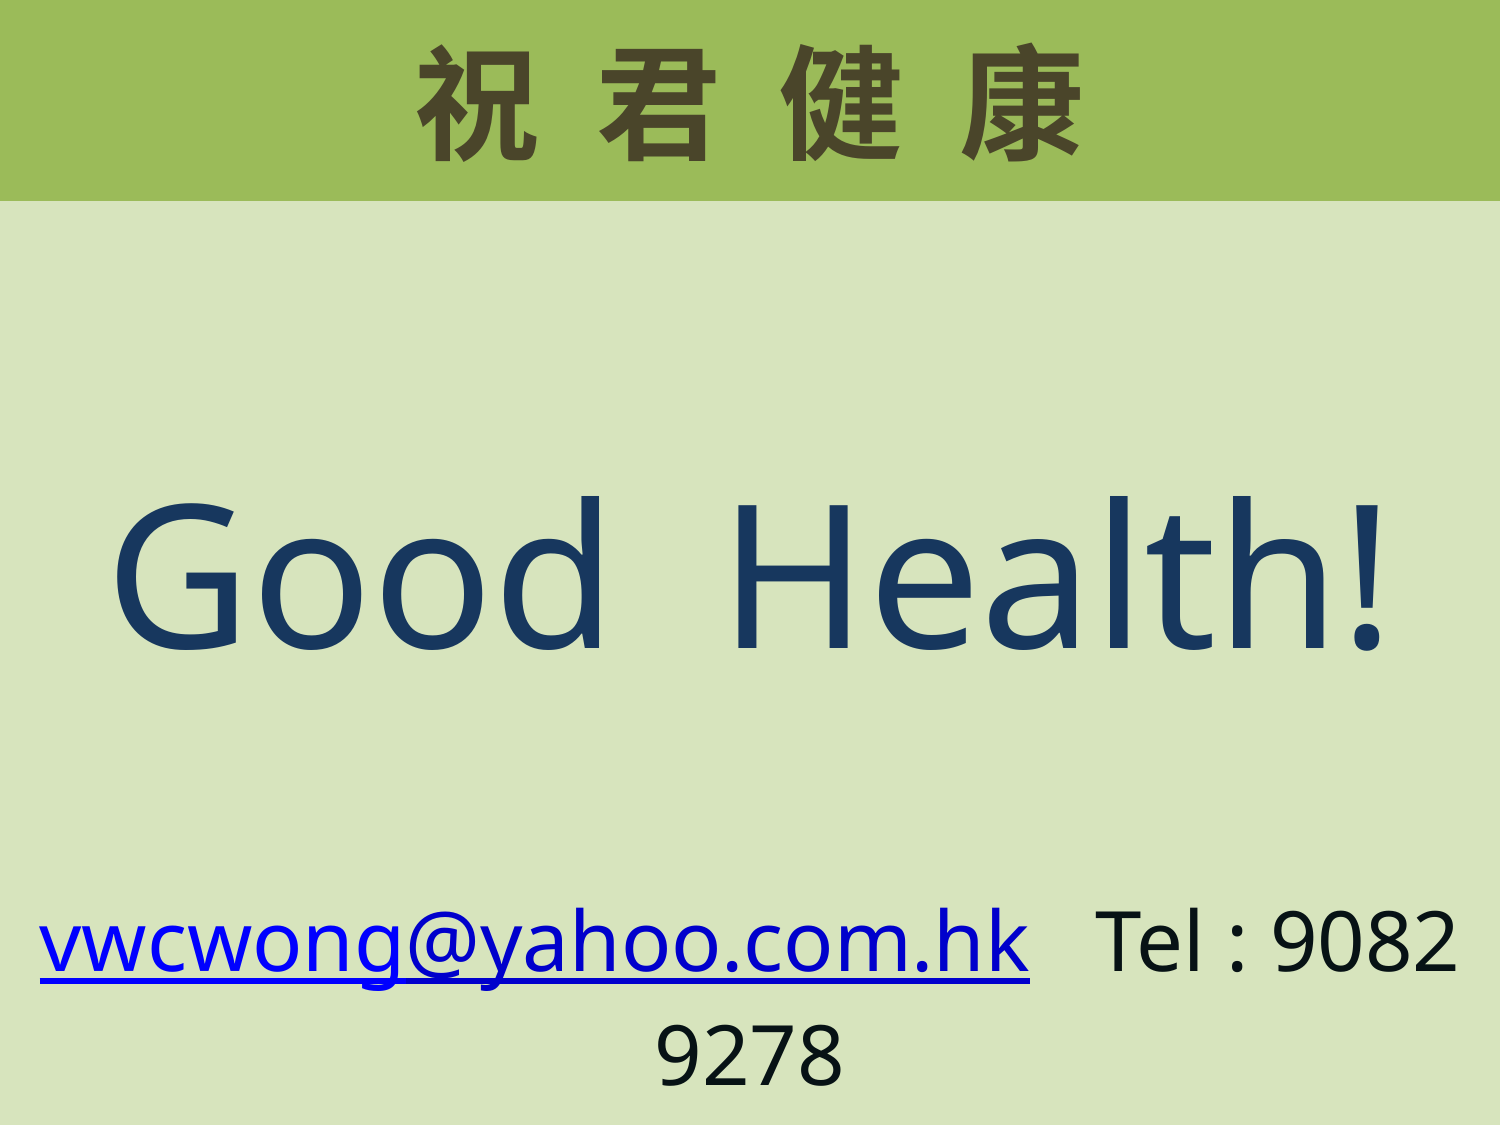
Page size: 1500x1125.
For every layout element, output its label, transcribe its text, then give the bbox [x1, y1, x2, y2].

title 祝 君 健 康 [0, 0, 1500, 201]
text_box Good Health! vwcwong@yahoo.com.hk Tel : 9082 9278 Copyright owned by Vincent Wong [0, 201, 1500, 1125]
